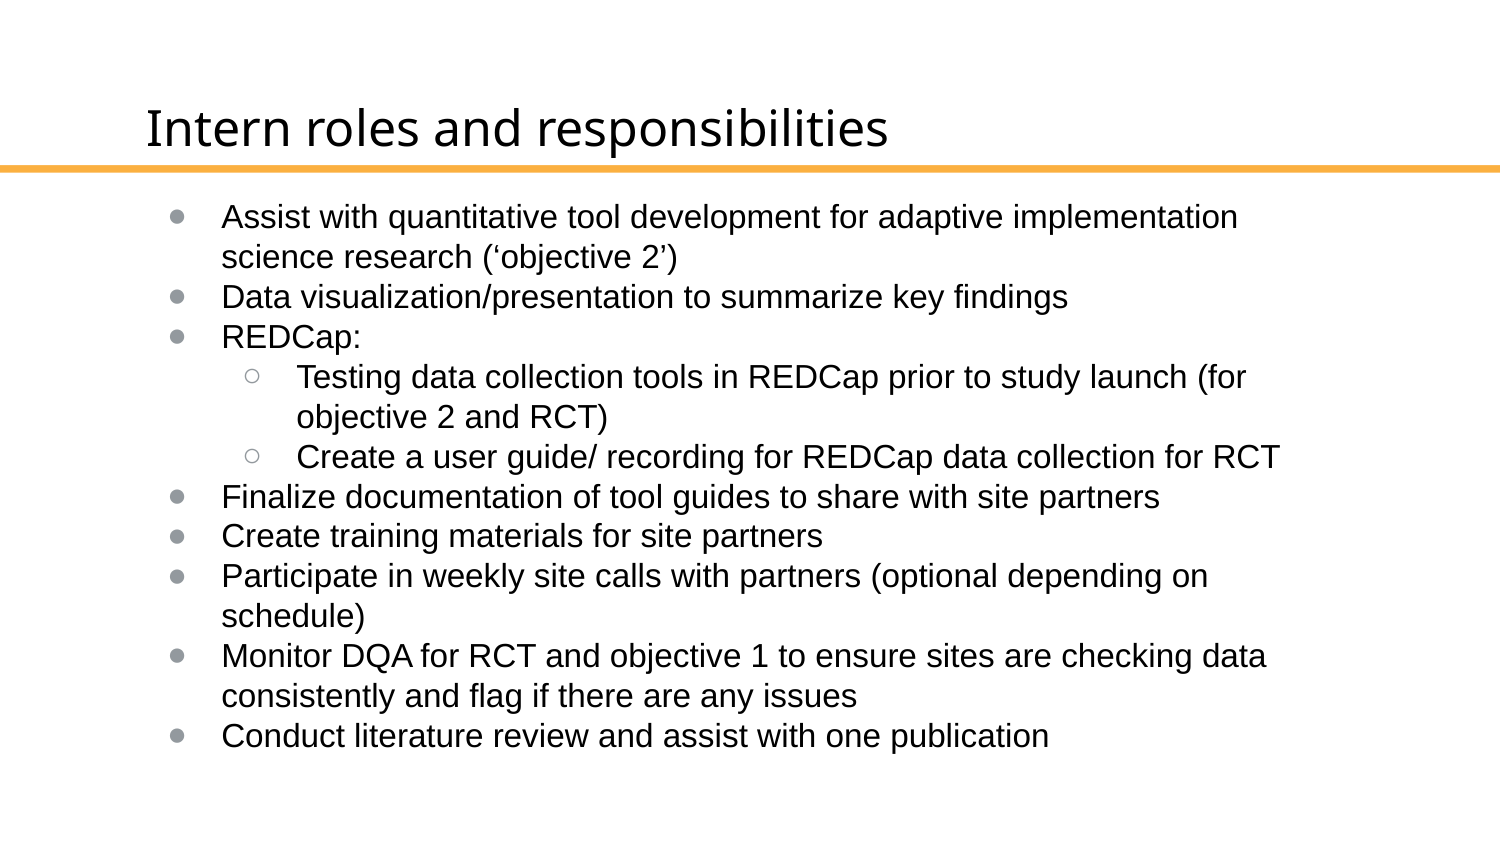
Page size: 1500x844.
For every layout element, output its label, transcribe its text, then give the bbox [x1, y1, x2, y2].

title Intern roles and responsibilities [131, 0, 1369, 166]
list Assist with quantitative tool development for adaptive implementation science research (‘objective 2’) Data visualization/presentation to summarize key findings REDCap: Testing data collection tools in REDCap prior to study launch (for objective 2 and RCT) Create a user guide/ recording for REDCap data collection for RCT Finalize documentation of tool guides to share with site partners Create training materials for site partners Participate in weekly site calls with partners (optional depending on schedule) Monitor DQA for RCT and objective 1 to ensure sites are checking data consistently and flag if there are any issues Conduct literature review and assist with one publication [131, 172, 1369, 760]
